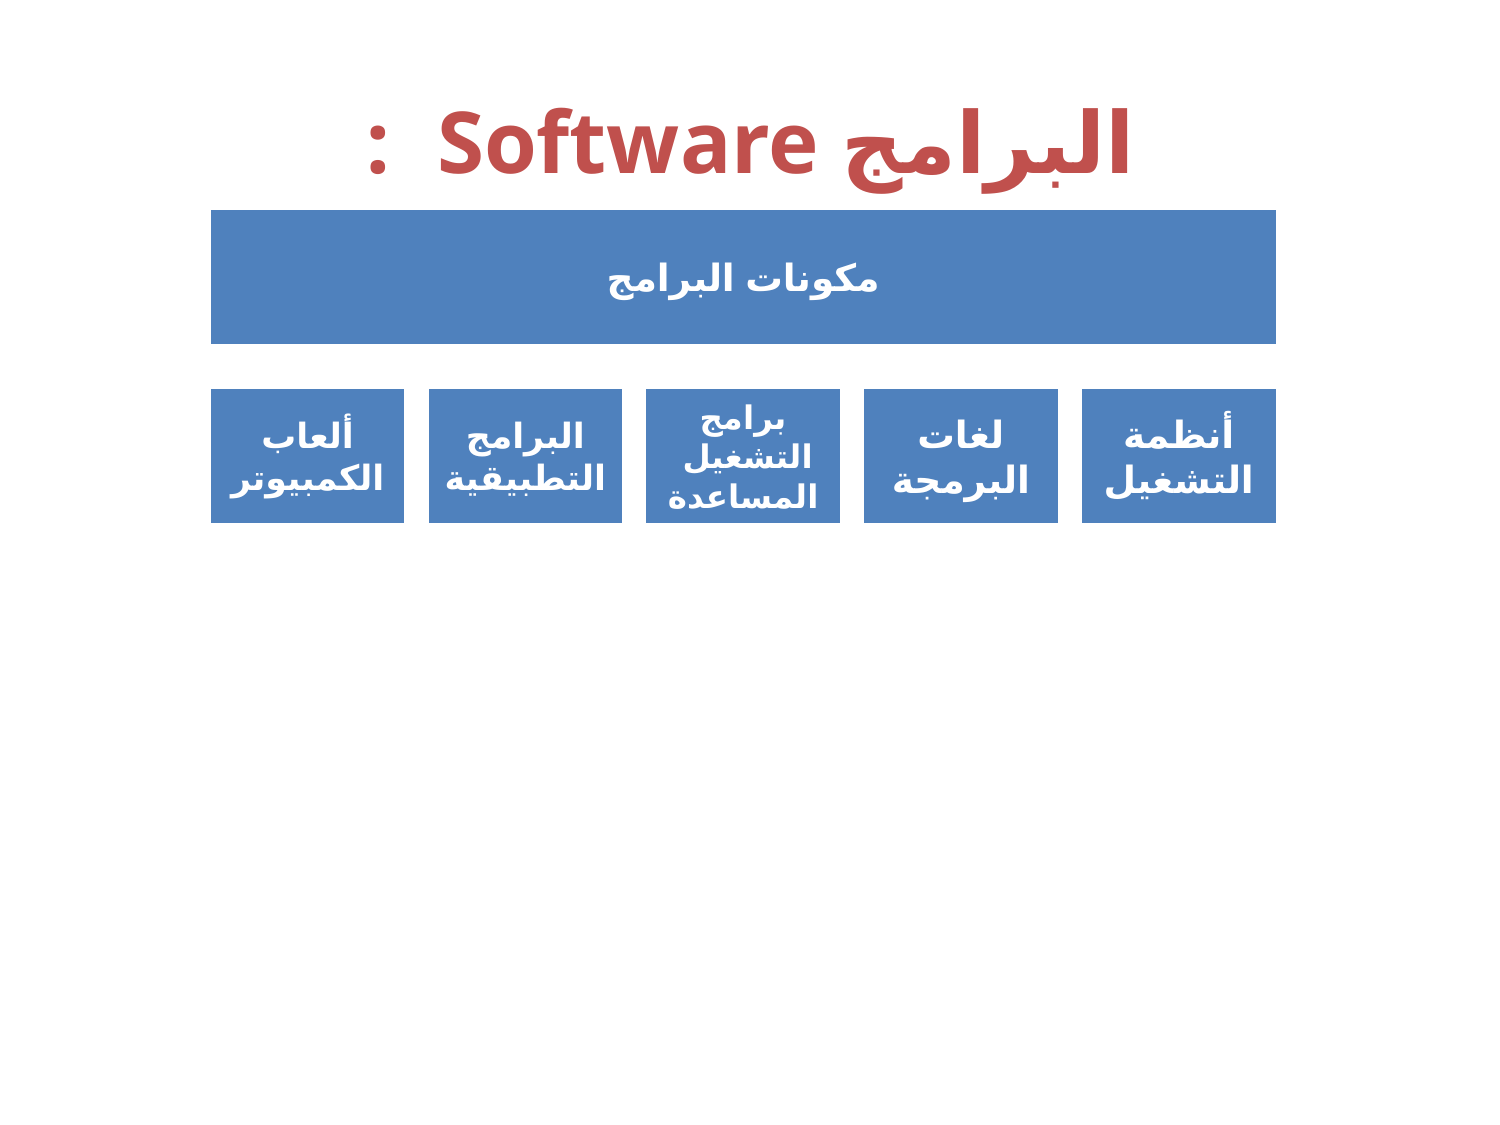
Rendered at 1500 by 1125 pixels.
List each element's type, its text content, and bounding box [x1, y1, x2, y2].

title البرامج Software : [75, 45, 1425, 233]
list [74, 207, 1412, 1063]
